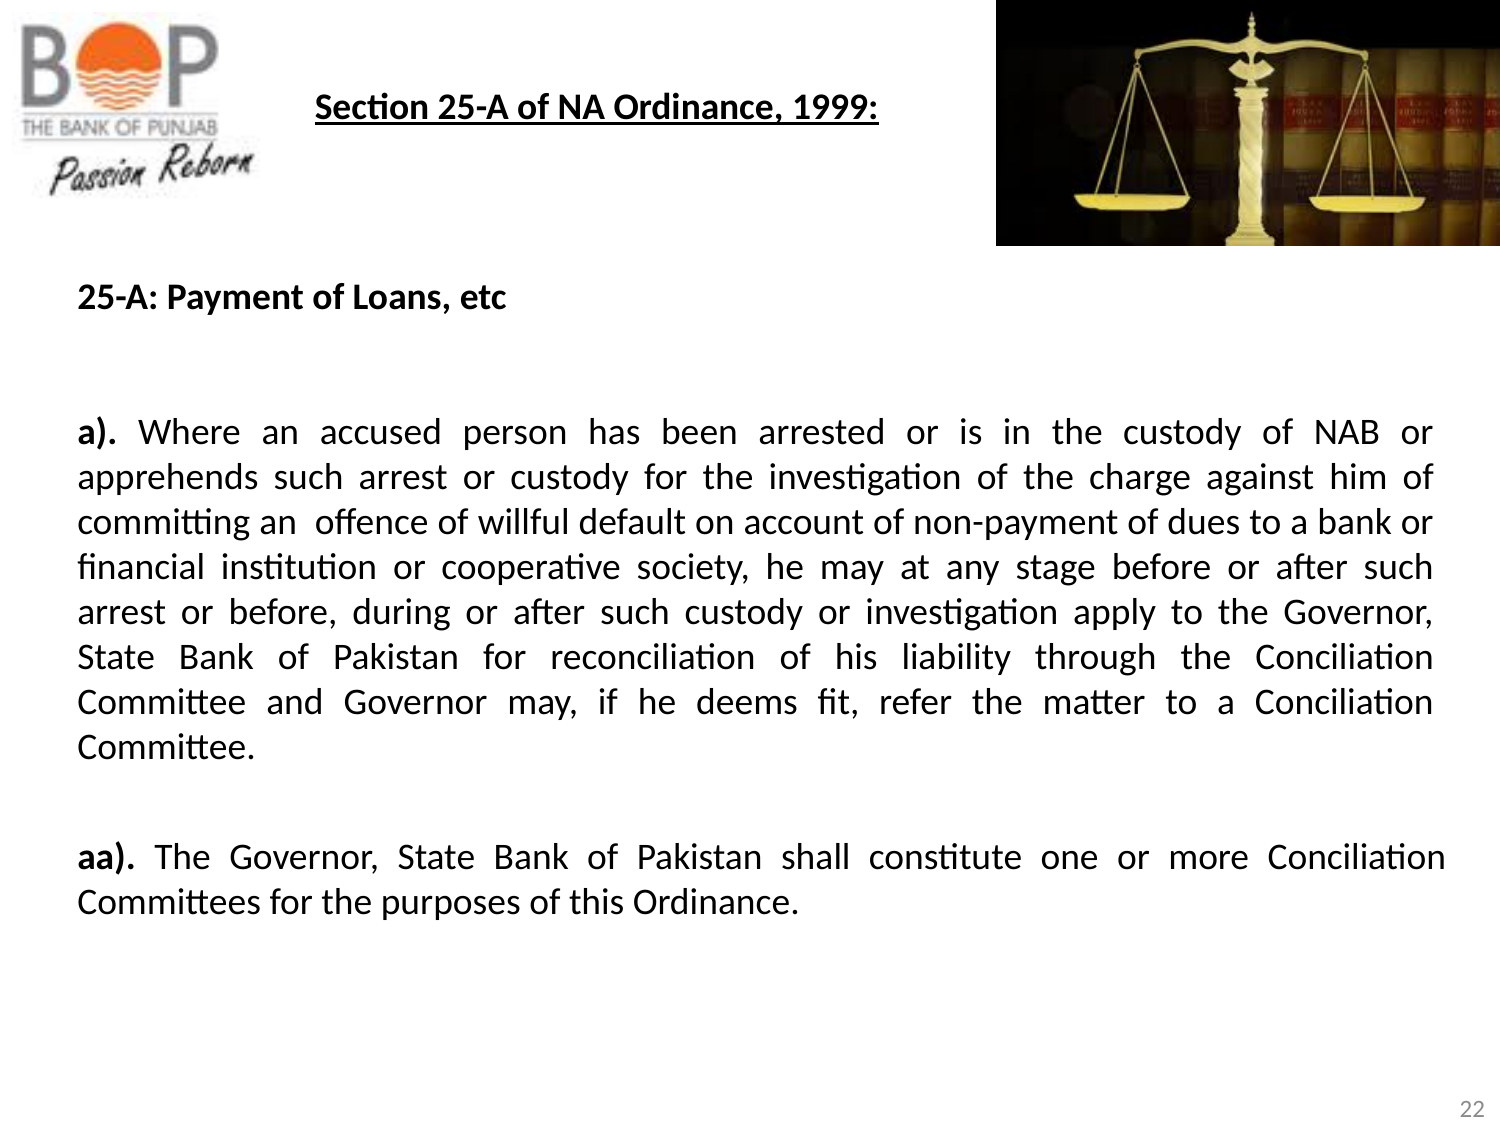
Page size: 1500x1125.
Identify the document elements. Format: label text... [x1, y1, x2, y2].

text_box a). Where an accused person has been arrested or is in the custody of NAB or apprehends such arrest or custody for the investigation of the charge against him of committing an offence of willful default on account of non-payment of dues to a bank or financial institution or cooperative society, he may at any stage before or after such arrest or before, during or after such custody or investigation apply to the Governor, State Bank of Pakistan for reconciliation of his liability through the Conciliation Committee and Governor may, if he deems fit, refer the matter to a Conciliation Committee. [62, 399, 1450, 775]
text_box aa). The Governor, State Bank of Pakistan shall constitute one or more Conciliation Committees for the purposes of this Ordinance. [62, 824, 1463, 930]
slide_number 22 [1437, 1077, 1500, 1125]
text_box Section 25-A of NA Ordinance, 1999: [300, 74, 991, 135]
picture [12, 12, 263, 204]
text_box 25-A: Payment of Loans, etc [62, 264, 613, 325]
picture [996, 0, 1500, 246]
